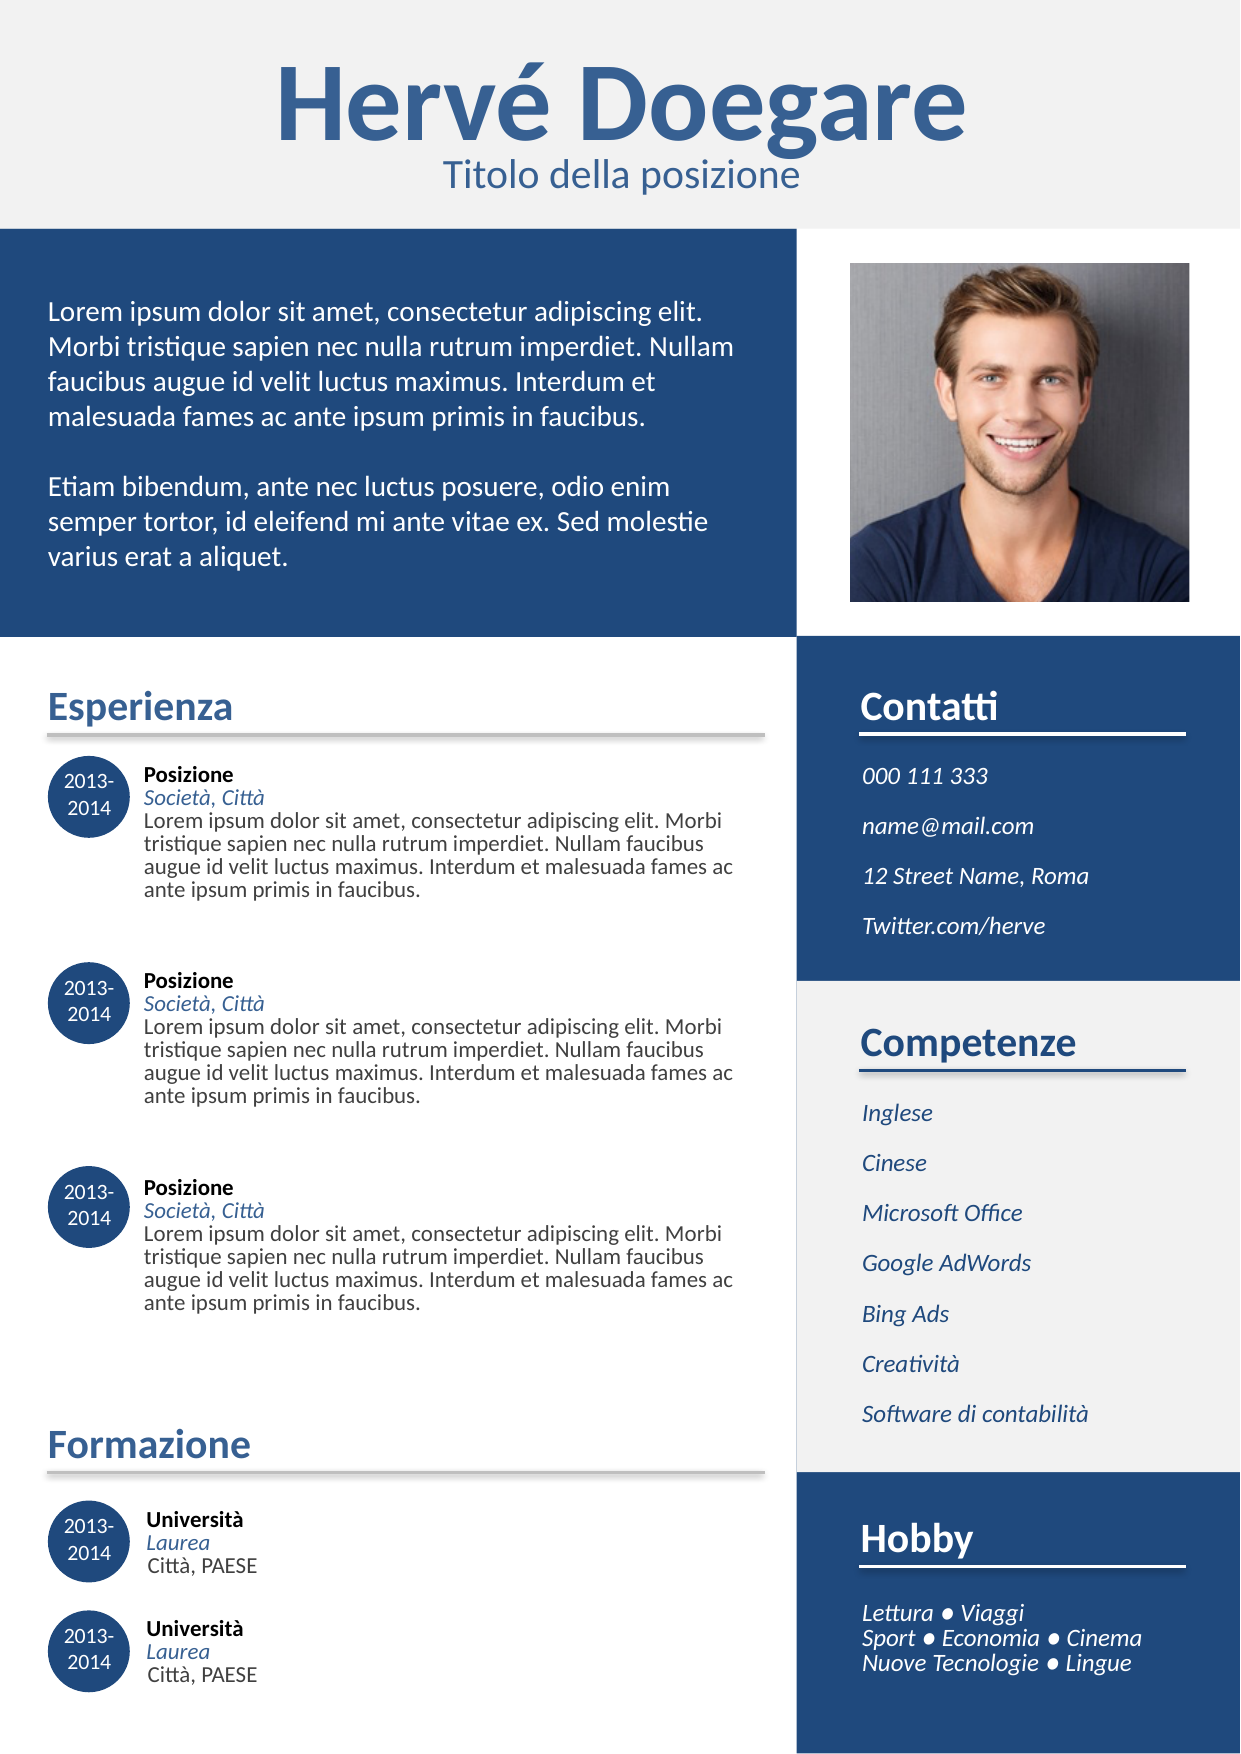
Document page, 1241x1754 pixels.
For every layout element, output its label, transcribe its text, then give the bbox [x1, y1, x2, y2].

table_header Inglese [846, 1090, 1170, 1140]
table_cell Posizione Società, Città Lorem ipsum dolor sit amet, consectetur adipiscing elit. Morbi tristique sapien nec nulla rutrum imperdiet. Nullam faucibus augue id velit luctus maximus. Interdum et malesuada fames ac ante ipsum primis in faucibus. [130, 1171, 765, 1377]
text_box 2013-2014 [46, 966, 133, 1034]
text_box [58, 1034, 119, 1047]
table_cell Software di contabilità [846, 1391, 1170, 1441]
text_box [58, 1682, 120, 1695]
text_box [0, 0, 1241, 231]
text_box Titolo della posizione [218, 139, 1025, 205]
table_cell Posizione Società, Città Lorem ipsum dolor sit amet, consectetur adipiscing elit. Morbi tristique sapien nec nulla rutrum imperdiet. Nullam faucibus augue id velit luctus maximus. Interdum et malesuada fames ac ante ipsum primis in faucibus. [130, 965, 765, 1171]
text_box [58, 827, 120, 840]
text_box [58, 1572, 120, 1585]
text_box 2013-2014 [46, 1614, 133, 1682]
table_cell Università Laurea Città, PAESE [132, 1612, 767, 1739]
text_box [59, 1238, 119, 1251]
table_header 000 111 333 [846, 753, 1240, 803]
text_box [67, 1608, 111, 1614]
table_header Università Laurea Città, PAESE [132, 1503, 767, 1612]
text_box Contatti [845, 671, 1034, 737]
text_box [68, 753, 110, 759]
text_box [795, 1474, 1241, 1754]
table_cell Microsoft Office [846, 1190, 1170, 1240]
text_box [795, 979, 1241, 1474]
text_box 2013-2014 [46, 1504, 133, 1572]
text_box [0, 231, 799, 639]
text_box Esperienza [33, 671, 642, 737]
table_cell Cinese [846, 1140, 1170, 1190]
table_cell 12 Street Name, Roma [846, 853, 1240, 903]
table_header Posizione Società, Città Lorem ipsum dolor sit amet, consectetur adipiscing elit. Morbi tristique sapien nec nulla rutrum imperdiet. Nullam faucibus augue id velit luctus maximus. Interdum et malesuada fames ac ante ipsum primis in faucibus. [130, 758, 765, 965]
table_cell Twitter.com/herve [846, 903, 1240, 954]
table_cell Bing Ads [846, 1291, 1170, 1341]
picture [849, 262, 1190, 603]
table_cell Google AdWords [846, 1240, 1170, 1291]
text_box [67, 960, 111, 966]
text_box Competenze [845, 1007, 1155, 1072]
text_box [68, 1163, 110, 1169]
table_cell name@mail.com [846, 803, 1240, 853]
text_box 2013-2014 [46, 759, 130, 827]
table_header Lettura ● Viaggi Sport ● Economia ● Cinema Nuove Tecnologie ● Lingue [846, 1588, 1220, 1693]
text_box [795, 634, 1241, 979]
text_box Hobby [845, 1503, 1055, 1568]
text_box Lorem ipsum dolor sit amet, consectetur adipiscing elit. Morbi tristique sapien nec nulla rutrum imperdiet. Nullam faucibus augue id velit luctus maximus. Interdum et malesuada fames ac ante ipsum primis in faucibus. Etiam bibendum, ante nec luctus posuere, odio enim semper tortor, id eleifend mi ante vitae ex. Sed molestie varius erat a aliquet. [33, 284, 765, 580]
table_cell Creatività [846, 1341, 1170, 1391]
text_box Hervé Doegare [218, 20, 1025, 139]
text_box 2013-2014 [46, 1169, 133, 1238]
text_box Formazione [33, 1409, 642, 1474]
text_box [67, 1498, 110, 1504]
